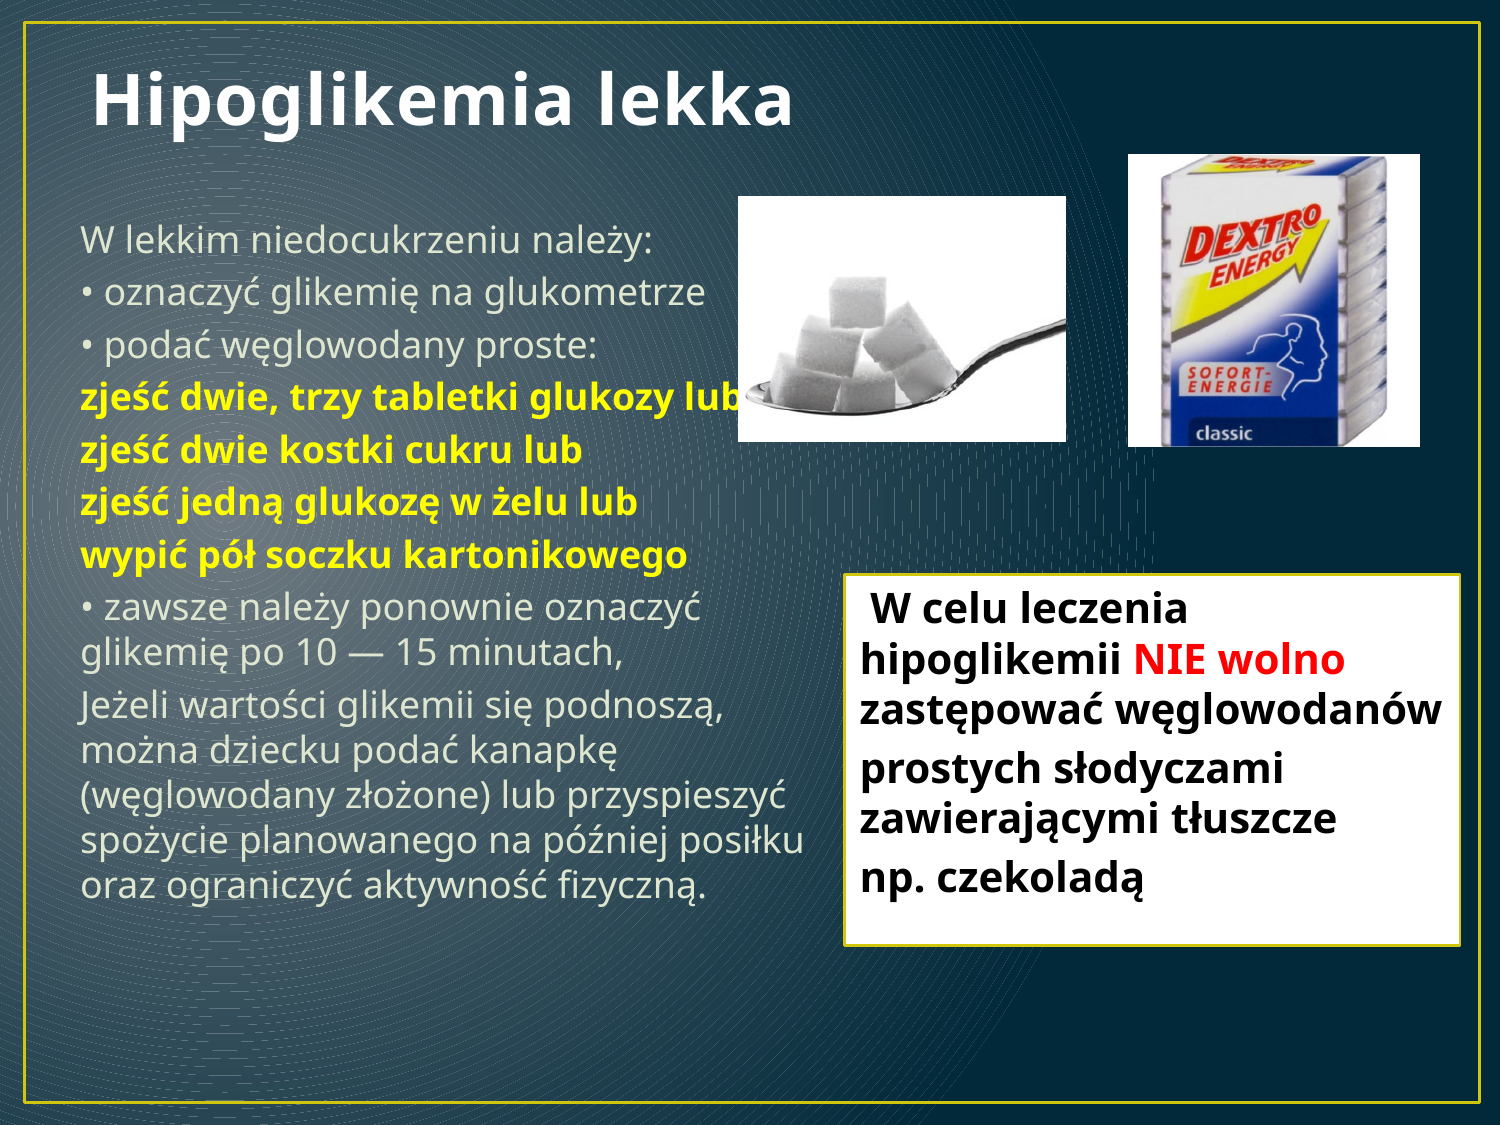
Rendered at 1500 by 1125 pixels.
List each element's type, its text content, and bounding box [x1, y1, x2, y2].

title Hipoglikemia lekka [75, 45, 1425, 233]
picture [737, 196, 1066, 442]
list W lekkim niedocukrzeniu należy: • oznaczyć glikemię na glukometrze • podać węglowodany proste: zjeść dwie, trzy tabletki glukozy lub zjeść dwie kostki cukru lub zjeść jedną glukozę w żelu lub wypić pół soczku kartonikowego • zawsze należy ponownie oznaczyć glikemię po 10 — 15 minutach, Jeżeli wartości glikemii się podnoszą, można dziecku podać kanapkę (węglowodany złożone) lub przyspieszyć spożycie planowanego na później posiłku oraz ograniczyć aktywność fizyczną. [64, 208, 869, 1000]
picture [1117, 369, 1127, 459]
picture [1128, 155, 1419, 446]
list W celu leczenia hipoglikemii NIE wolno zastępować węglowodanów prostych słodyczami zawierającymi tłuszcze np. czekoladą [843, 573, 1461, 947]
